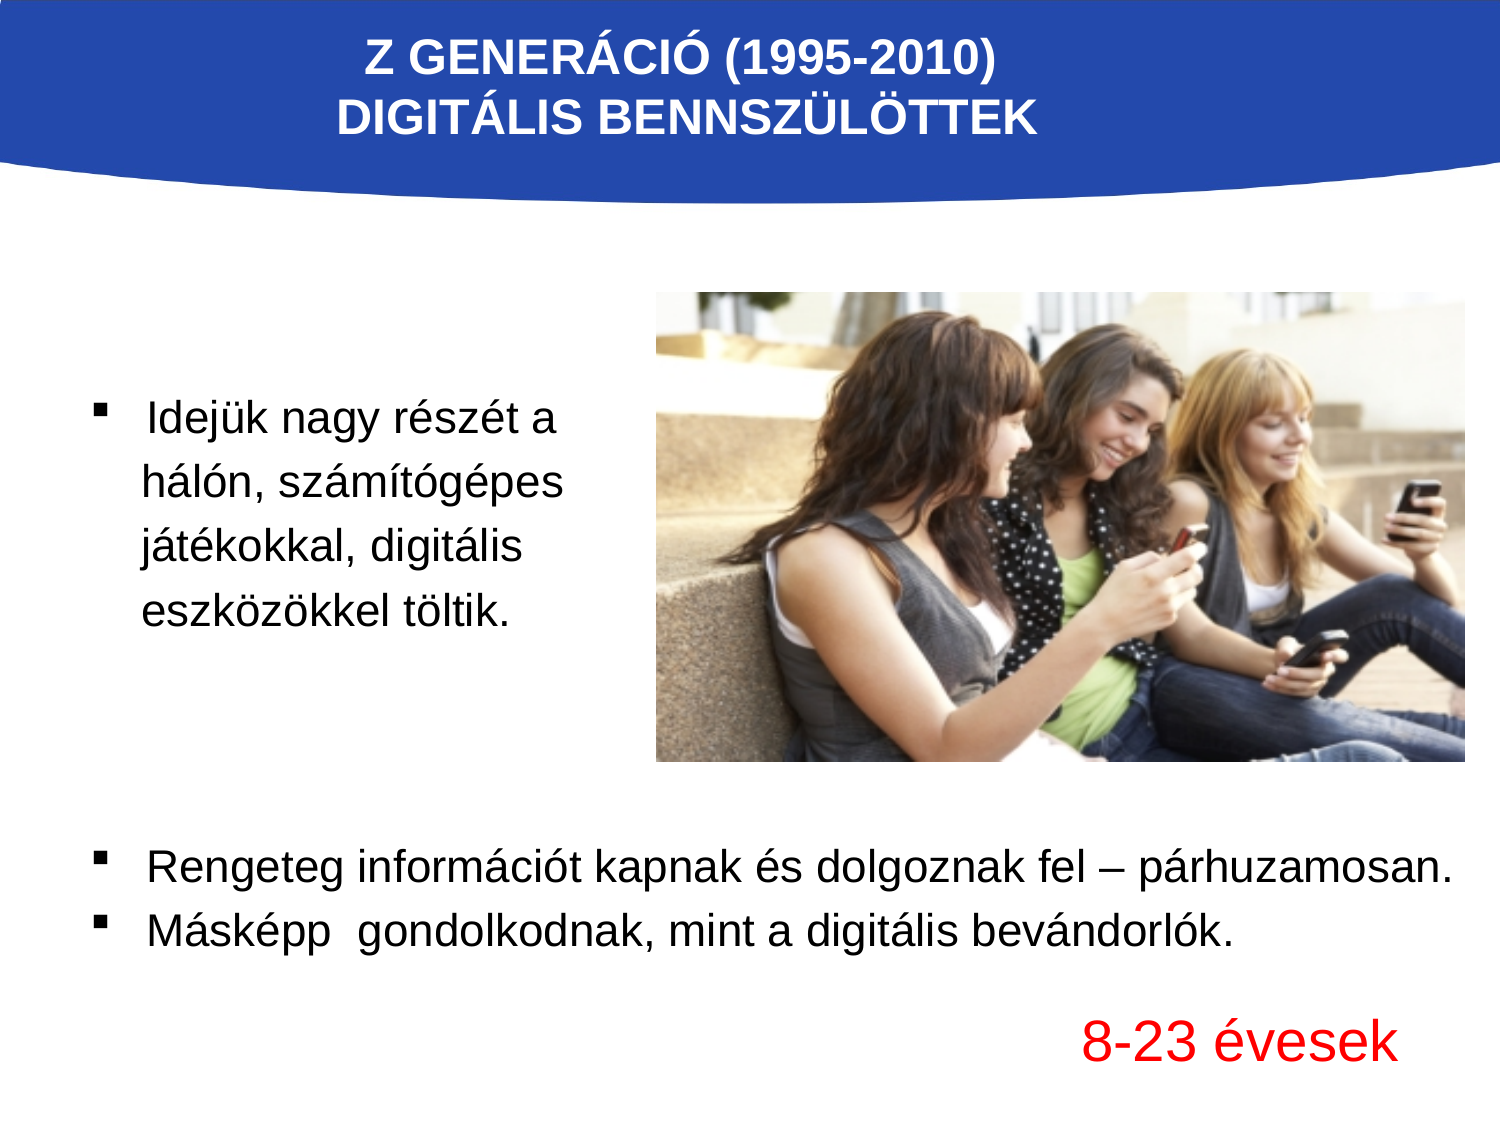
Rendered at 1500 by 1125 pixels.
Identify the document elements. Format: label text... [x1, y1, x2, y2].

text_box 8-23 évesek [1066, 996, 1442, 1081]
picture [0, 0, 1500, 1125]
title Z generáció (1995-2010) DIGITÁLIS BENNSZÜLÖTTEK [295, 7, 1067, 161]
list Idejük nagy részét a hálón, számítógépes játékokkal, digitális eszközökkel töltik. Rengeteg információt kapnak és dolgoznak fel – párhuzamosan. Másképp gondolkodnak, mint a digitális bevándorlók. [75, 316, 1500, 1090]
